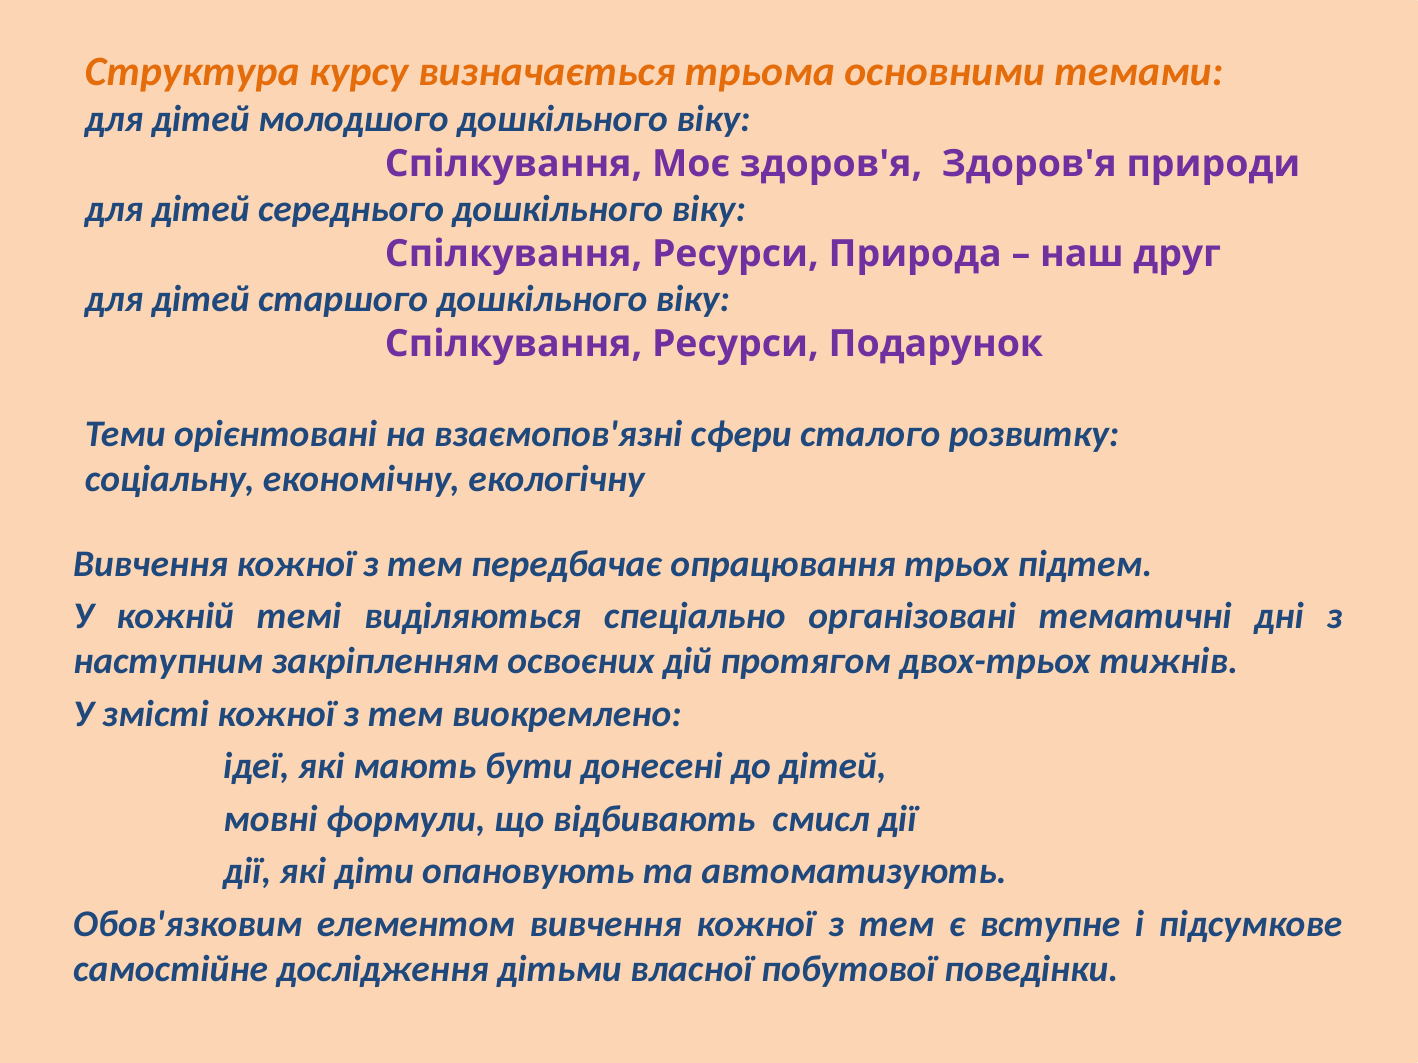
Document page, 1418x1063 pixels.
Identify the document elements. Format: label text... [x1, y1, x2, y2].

title Структура курсу визначається трьома основними темами: для дітей молодшого дошкільного віку: Спілкування, Моє здоров'я, Здоров'я природи для дітей середнього дошкільного віку: Спілкування, Ресурси, Природа – наш друг для дітей старшого дошкільного віку: Спілкування, Ресурси, Подарунок Теми орієнтовані на взаємопов'язні сфери сталого розвитку: соціальну, економічну, екологічну [70, 23, 1371, 520]
list Вивчення кожної з тем передбачає опрацювання трьох підтем. У кожній темі виділяються спеціально організовані тематичні дні з наступним закріпленням освоєних дій протягом двох-трьох тижнів. У змісті кожної з тем виокремлено: ідеї, які мають бути донесені до дітей, мовні формули, що відбивають смисл дії дії, які діти опановують та автоматизують. Обов'язковим елементом вивчення кожної з тем є вступне і підсумкове самостійне дослідження дітьми власної побутової поведінки. [59, 531, 1359, 1028]
